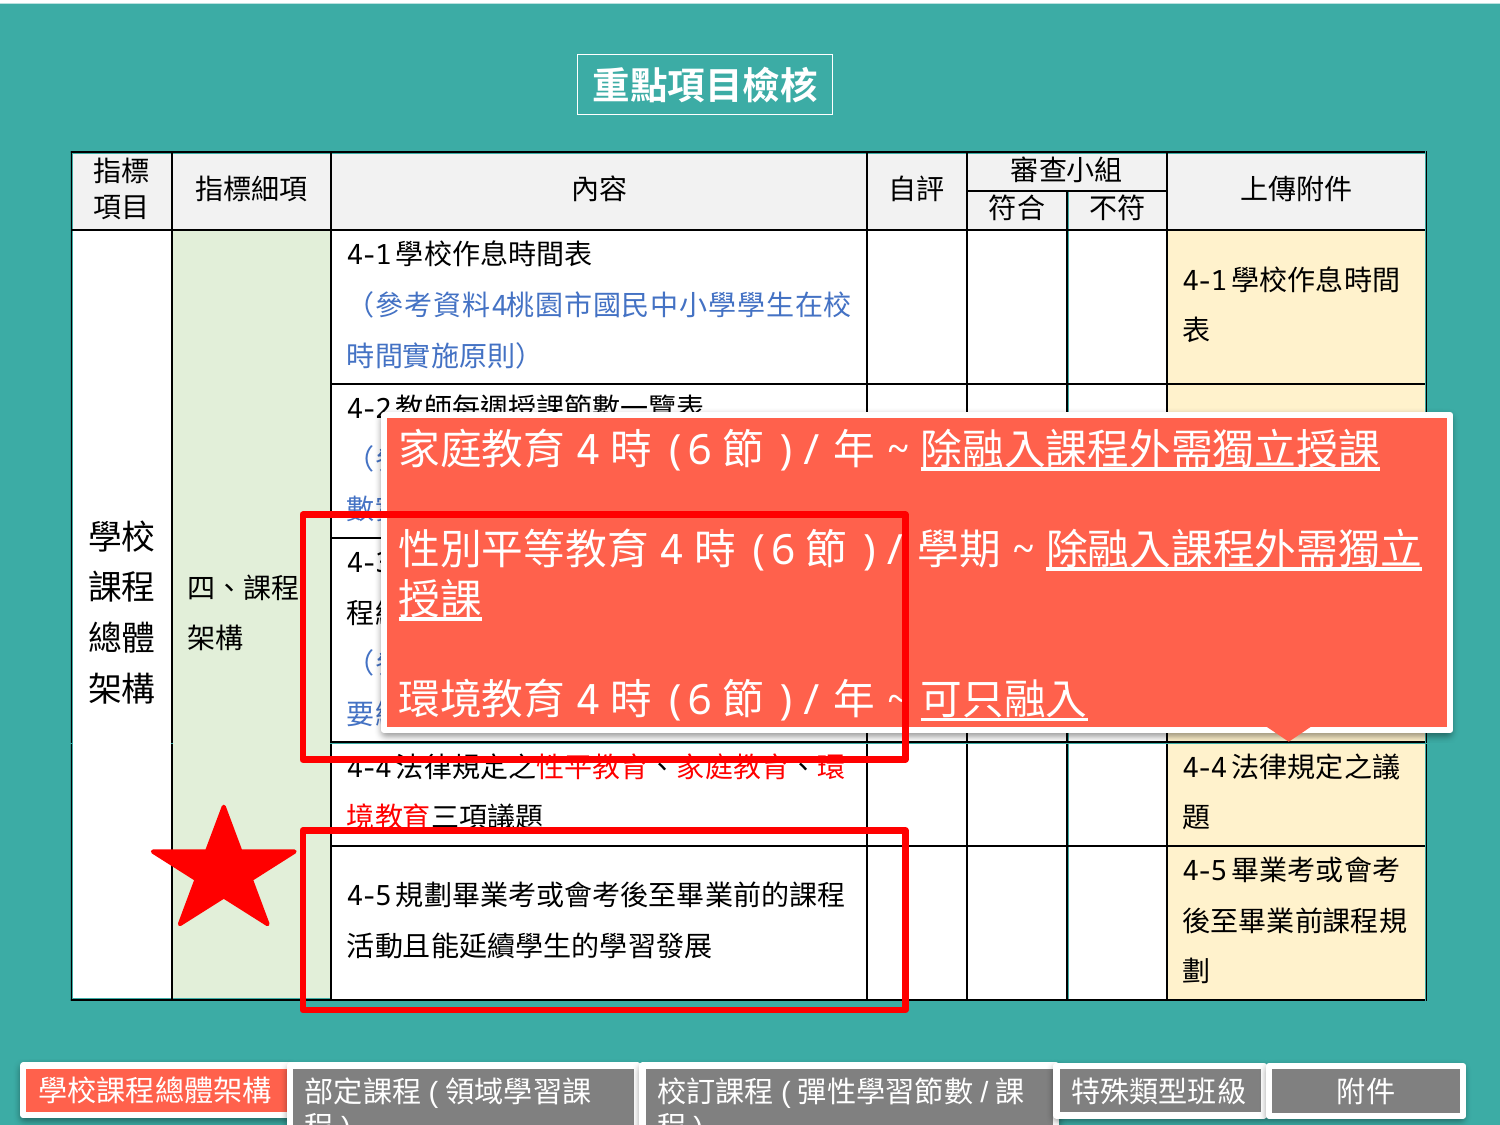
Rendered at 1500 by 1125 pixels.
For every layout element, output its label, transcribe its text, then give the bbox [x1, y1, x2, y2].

text_box [0, 2, 1500, 1125]
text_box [23, 1065, 1464, 1117]
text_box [152, 806, 906, 1011]
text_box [383, 414, 1451, 742]
picture [70, 151, 1430, 1053]
text_box 重點項目檢核 [577, 54, 833, 115]
